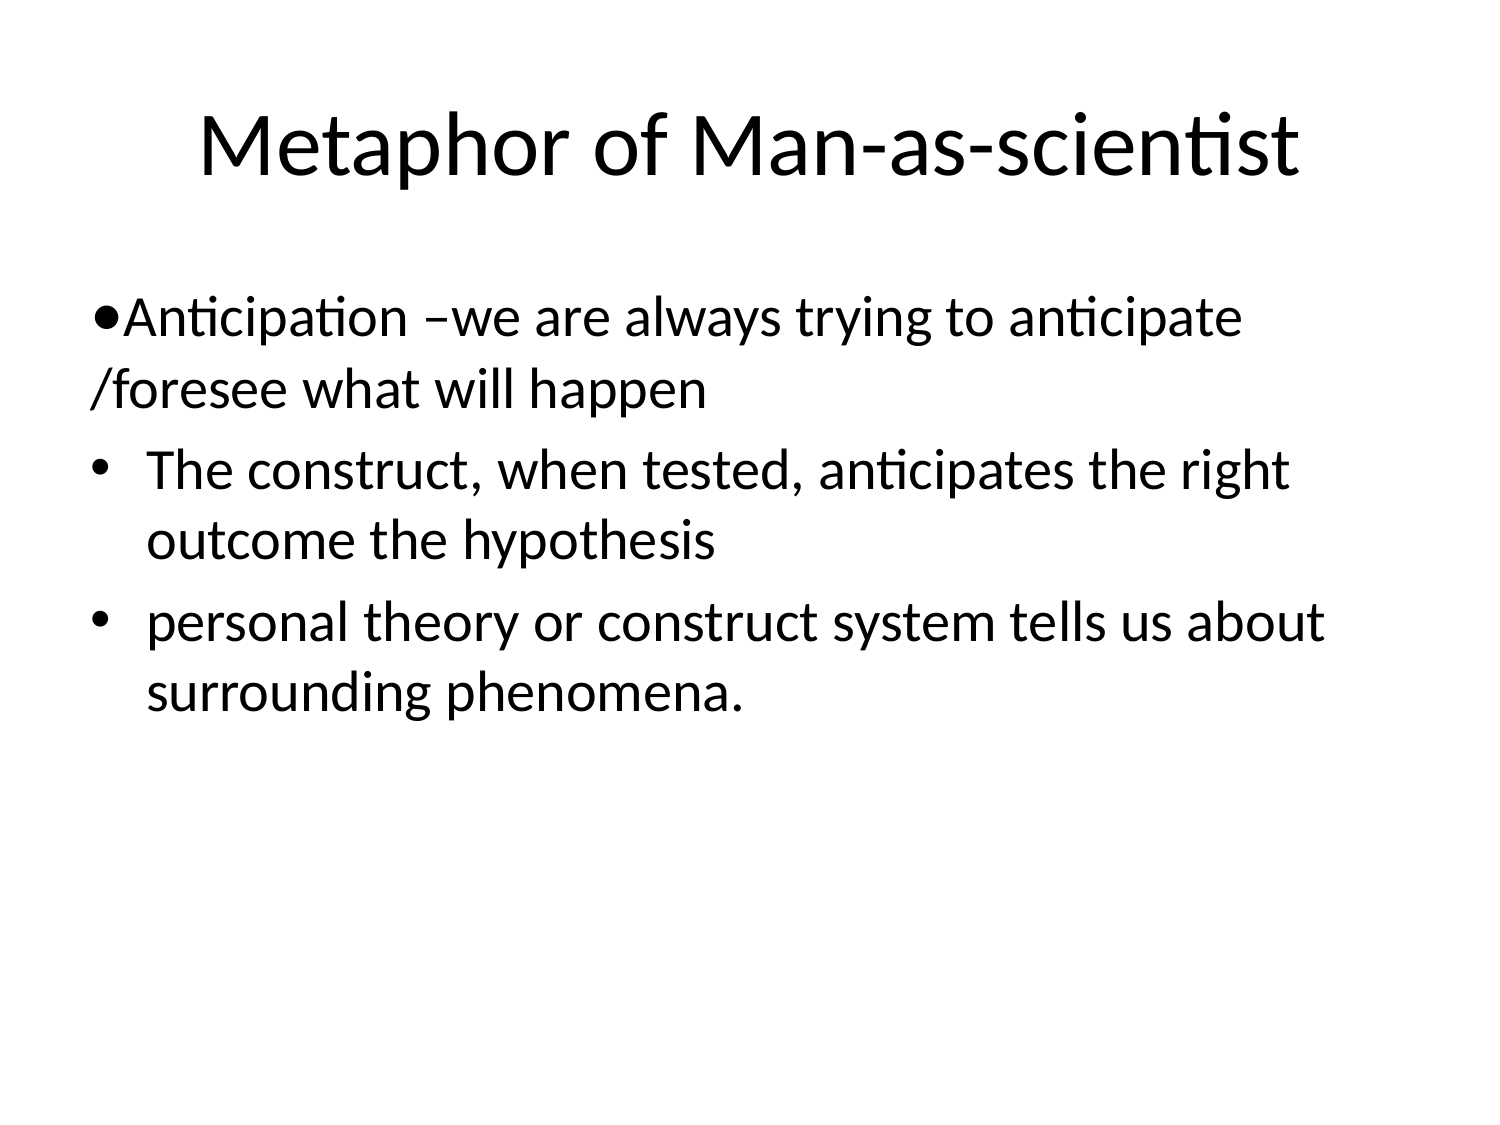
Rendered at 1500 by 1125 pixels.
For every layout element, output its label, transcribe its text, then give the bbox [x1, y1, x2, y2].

title Metaphor of Man-as-scientist [75, 45, 1425, 233]
list •Anticipation –we are always trying to anticipate /foresee what will happen The construct, when tested, anticipates the right outcome the hypothesis personal theory or construct system tells us about surrounding phenomena. [75, 262, 1425, 1005]
